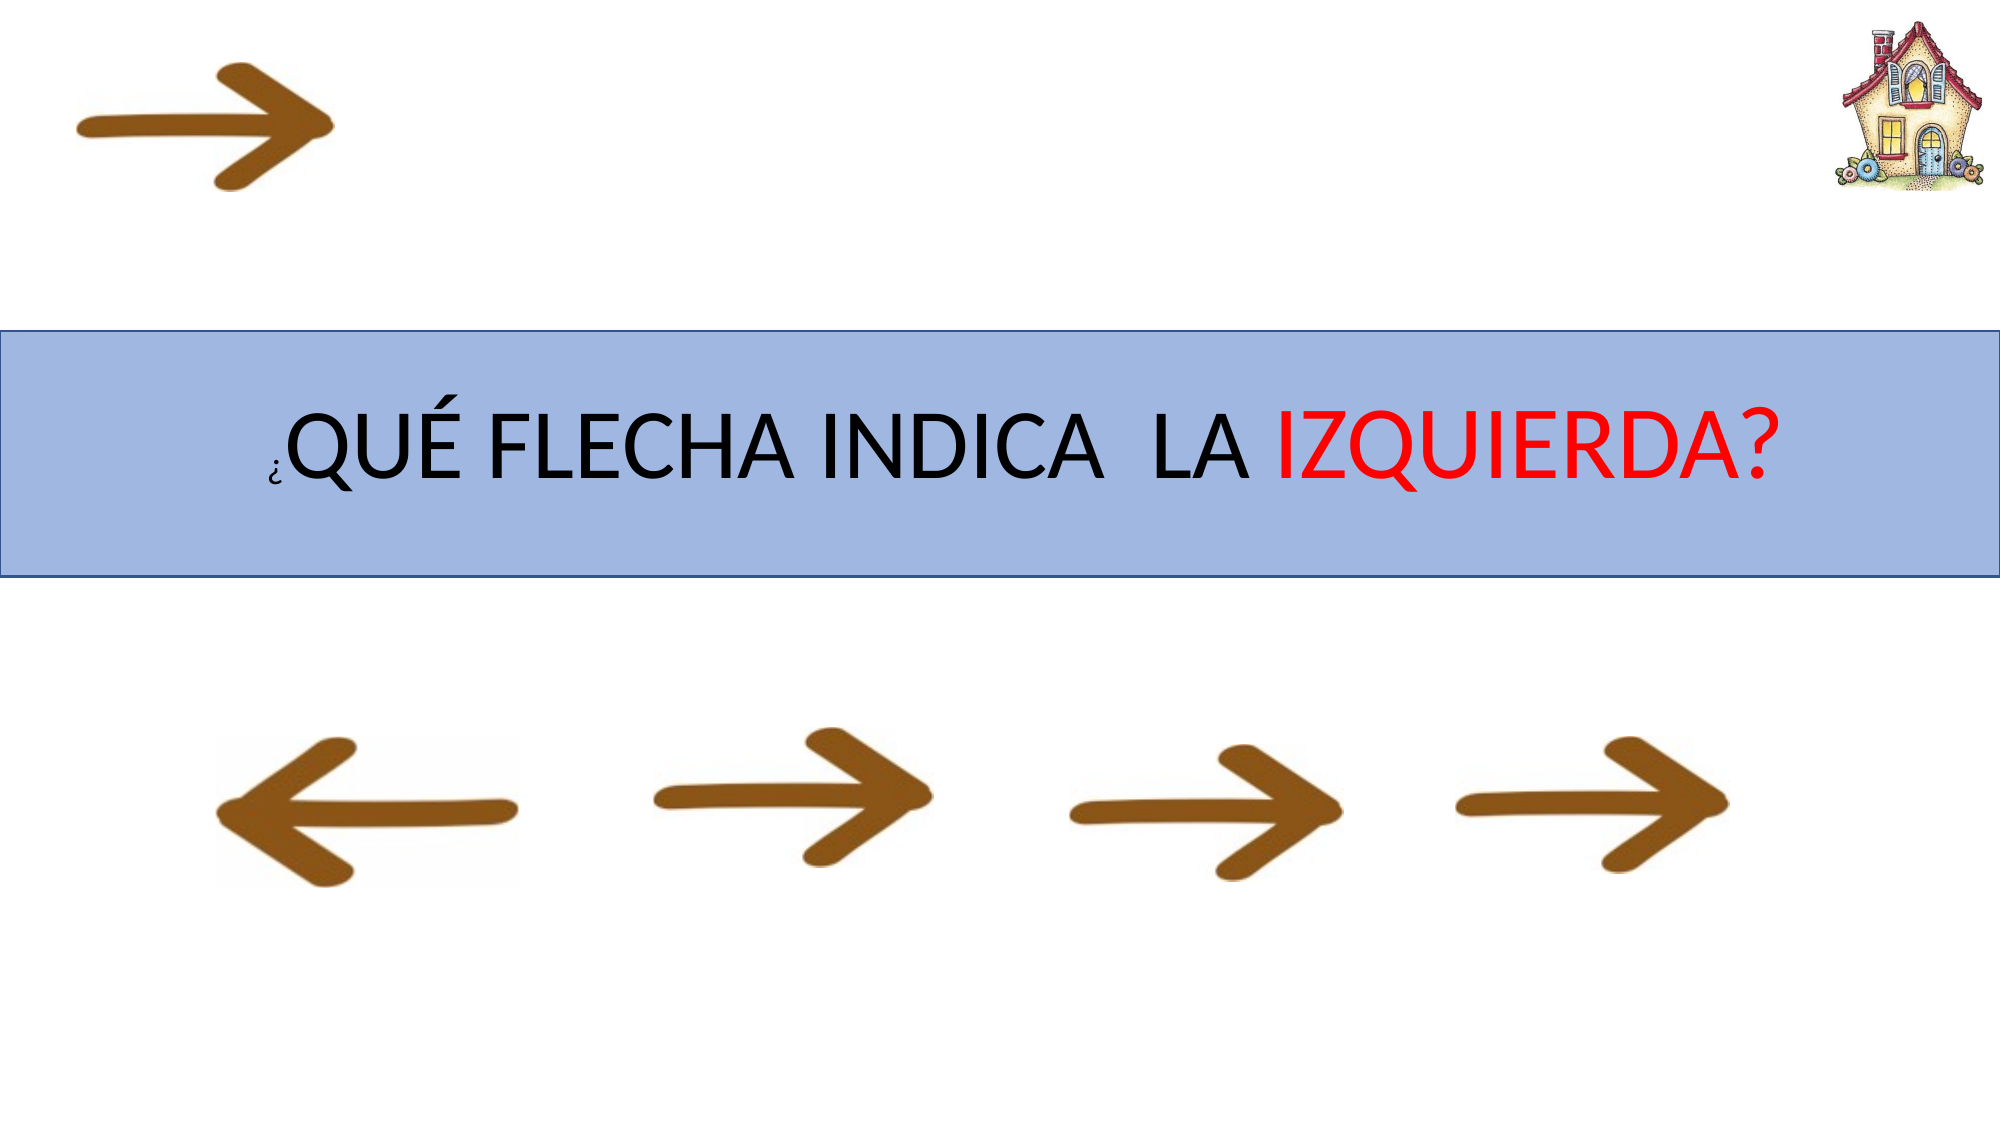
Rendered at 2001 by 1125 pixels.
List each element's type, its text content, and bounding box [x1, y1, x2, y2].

text_box ¿QUÉ FLECHA INDICA LA IZQUIERDA? [132, 367, 1920, 507]
picture [215, 736, 519, 888]
picture [1069, 744, 1344, 882]
picture [1455, 736, 1730, 874]
picture [653, 727, 934, 868]
picture [76, 62, 335, 192]
text_box [0, 330, 2000, 578]
picture [1835, 21, 1984, 192]
